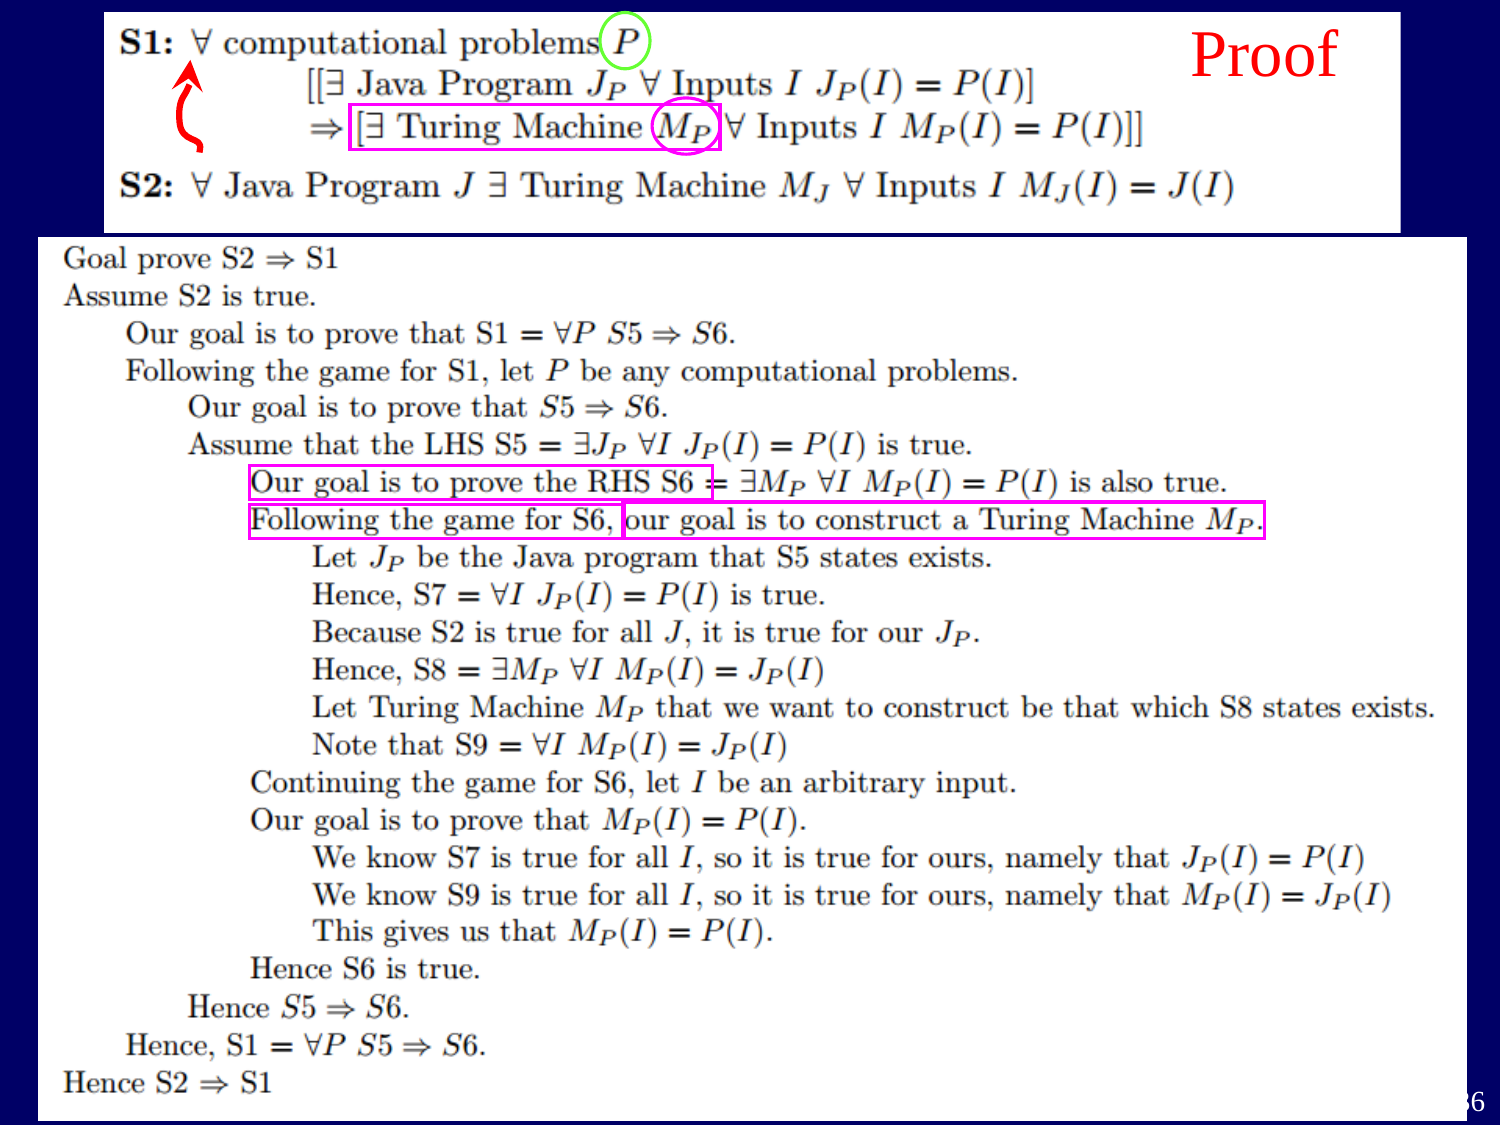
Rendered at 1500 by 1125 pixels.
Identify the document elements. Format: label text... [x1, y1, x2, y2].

picture [38, 12, 1467, 1121]
text_box Proof [1145, 2, 1385, 10]
